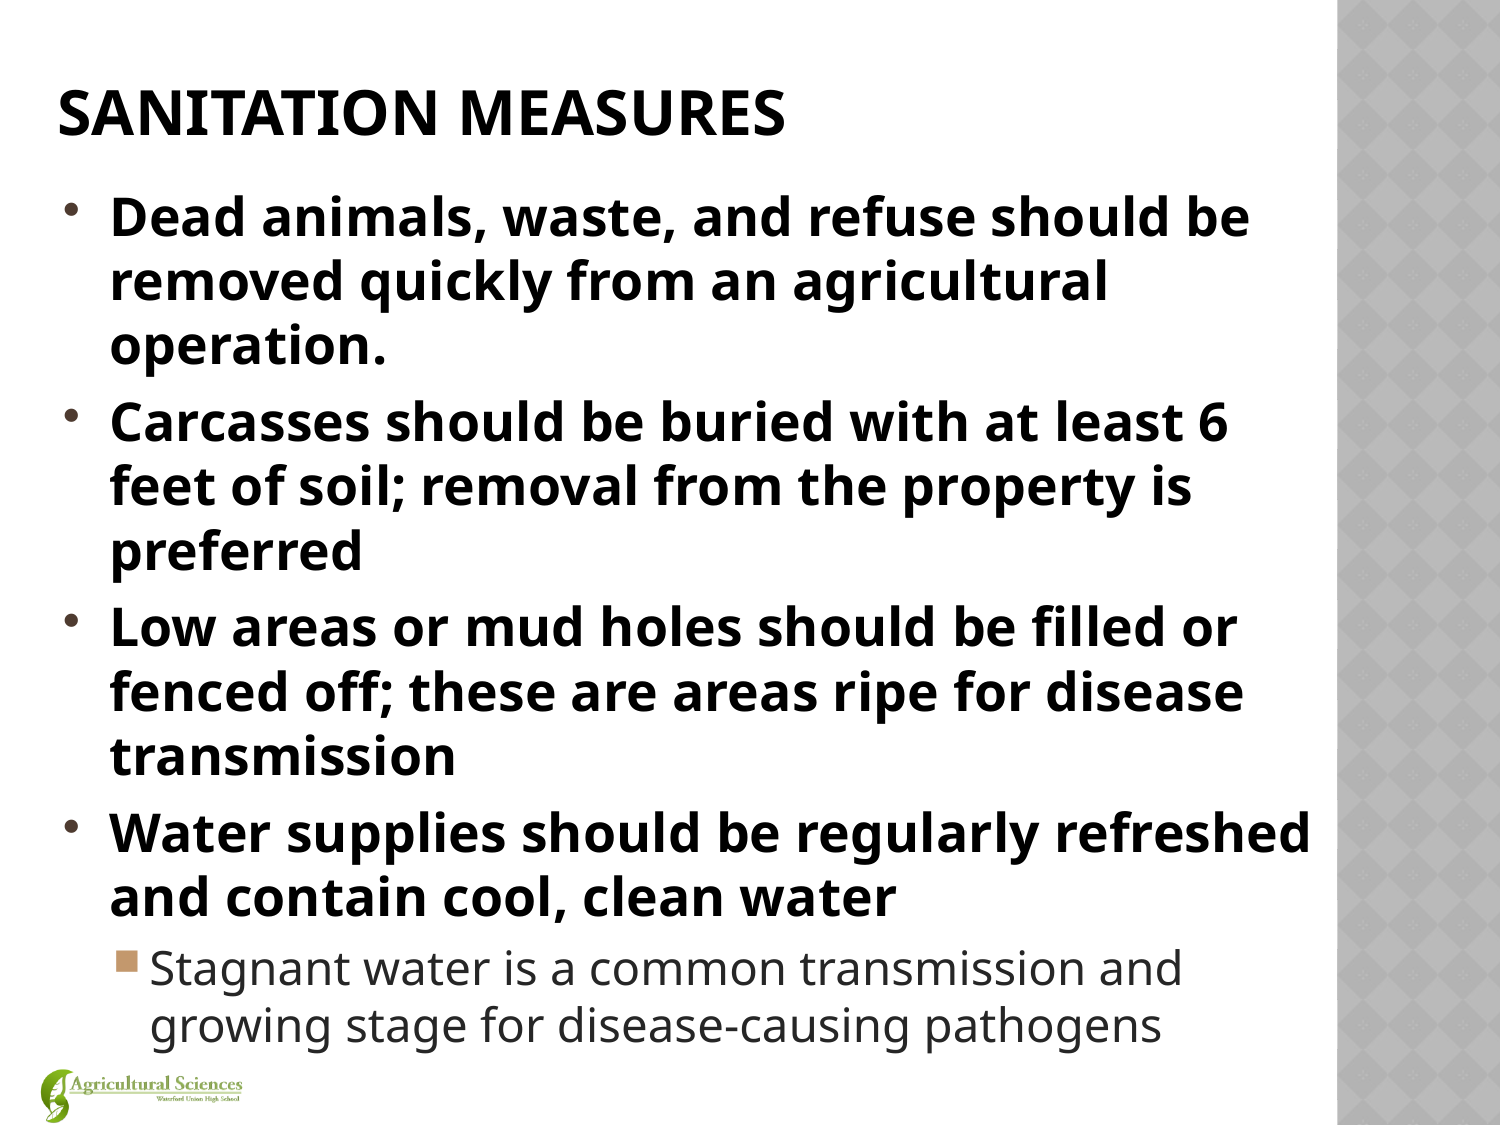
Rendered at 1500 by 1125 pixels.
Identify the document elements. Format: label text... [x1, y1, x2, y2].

title Sanitation Measures [50, 37, 1338, 148]
picture [37, 1065, 263, 1125]
list Dead animals, waste, and refuse should be removed quickly from an agricultural operation. Carcasses should be buried with at least 6 feet of soil; removal from the property is preferred Low areas or mud holes should be filled or fenced off; these are areas ripe for disease transmission Water supplies should be regularly refreshed and contain cool, clean water Stagnant water is a common transmission and growing stage for disease-causing pathogens [50, 174, 1338, 1059]
